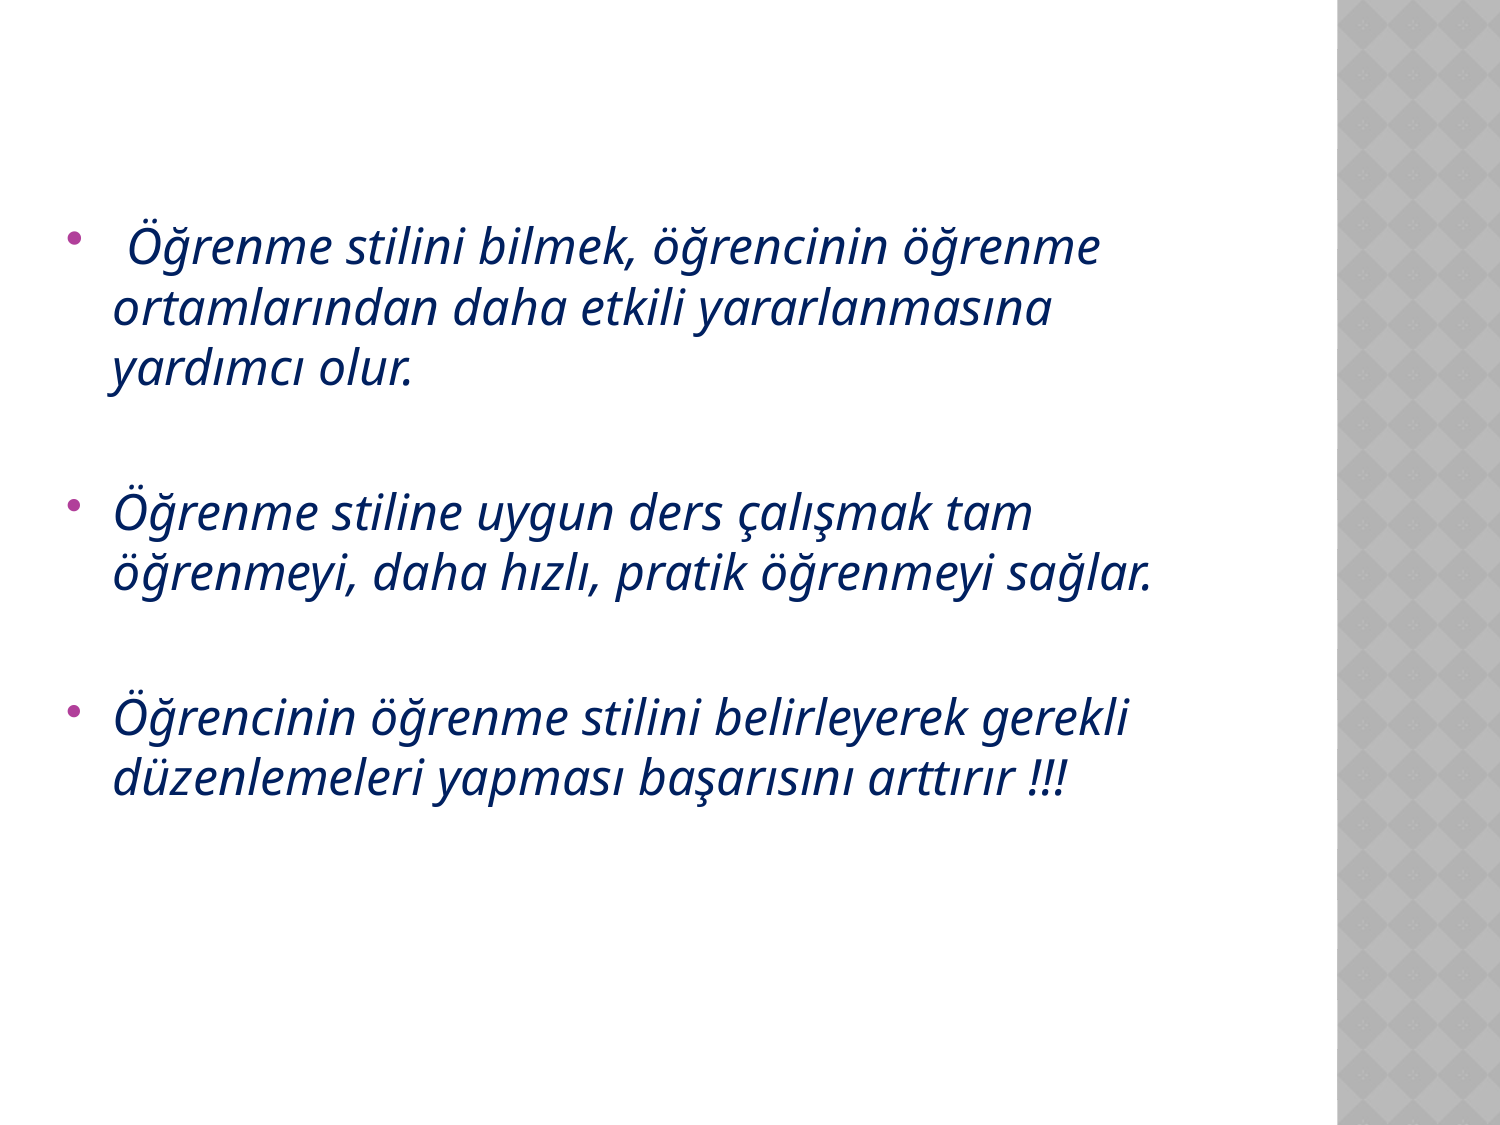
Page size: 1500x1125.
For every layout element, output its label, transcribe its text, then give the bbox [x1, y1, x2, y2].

list Öğrenme stilini bilmek, öğrencinin öğrenme ortamlarından daha etkili yararlanmasına yardımcı olur. Öğrenme stiline uygun ders çalışmak tam öğrenmeyi, daha hızlı, pratik öğrenmeyi sağlar. Öğrencinin öğrenme stilini belirleyerek gerekli düzenlemeleri yapması başarısını arttırır !!! [53, 125, 1241, 921]
